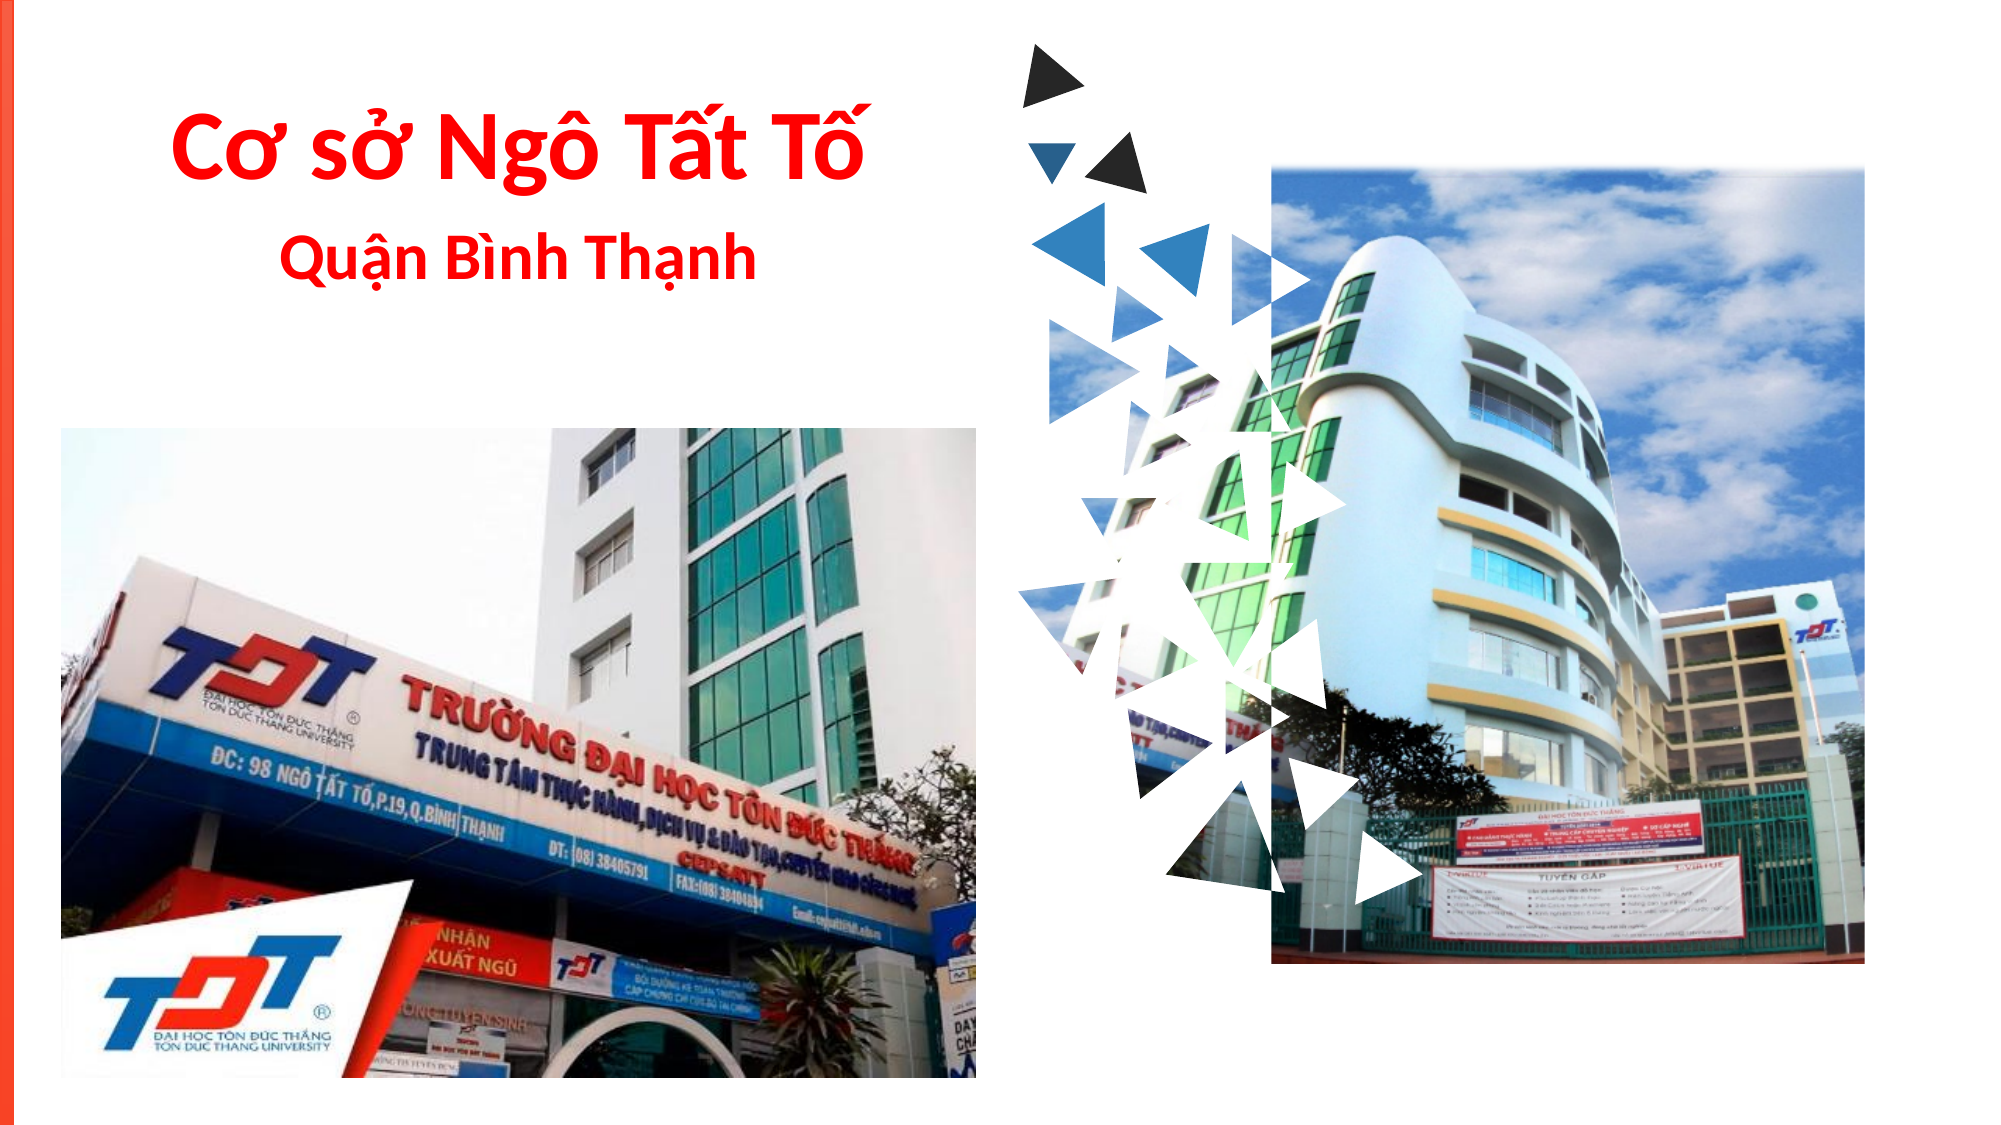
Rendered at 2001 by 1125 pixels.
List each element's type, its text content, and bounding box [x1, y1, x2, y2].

text_box [0, 0, 14, 1125]
text_box Cơ sở Ngô Tất Tố Quận Bình Thạnh [61, 38, 976, 334]
picture [1018, 161, 1865, 964]
picture [61, 428, 976, 1078]
